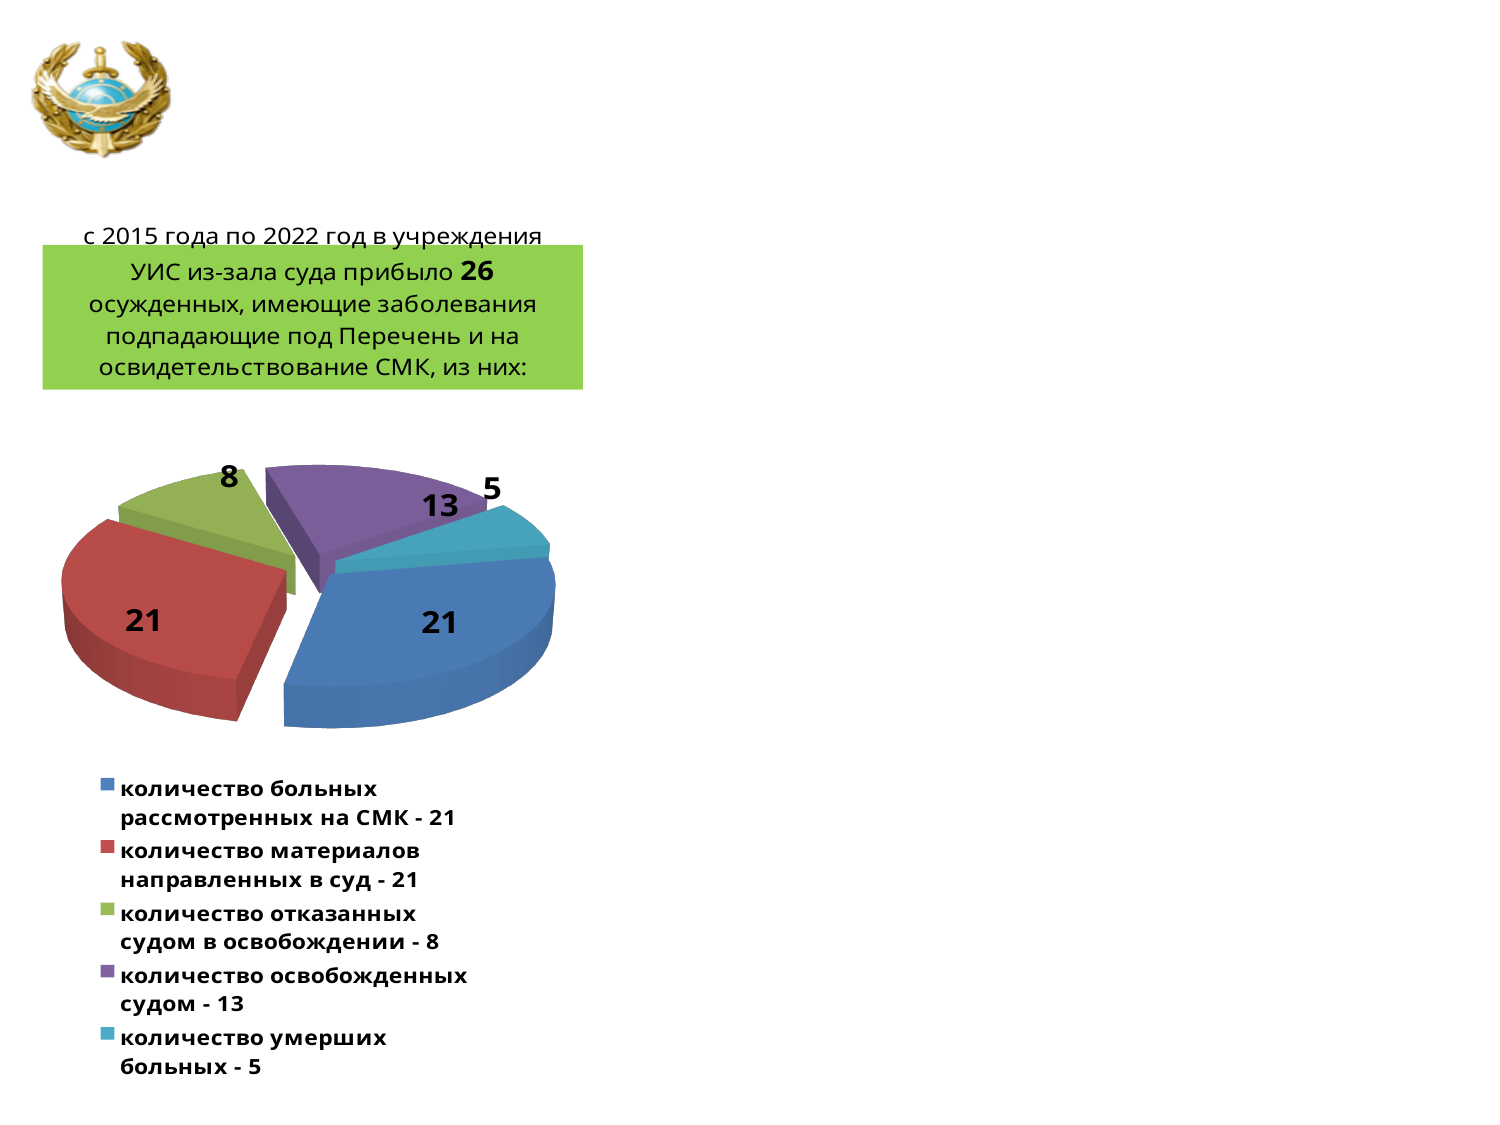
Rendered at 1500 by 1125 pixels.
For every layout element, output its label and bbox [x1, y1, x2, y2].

picture [25, 6, 180, 189]
chart [0, 108, 1475, 1125]
